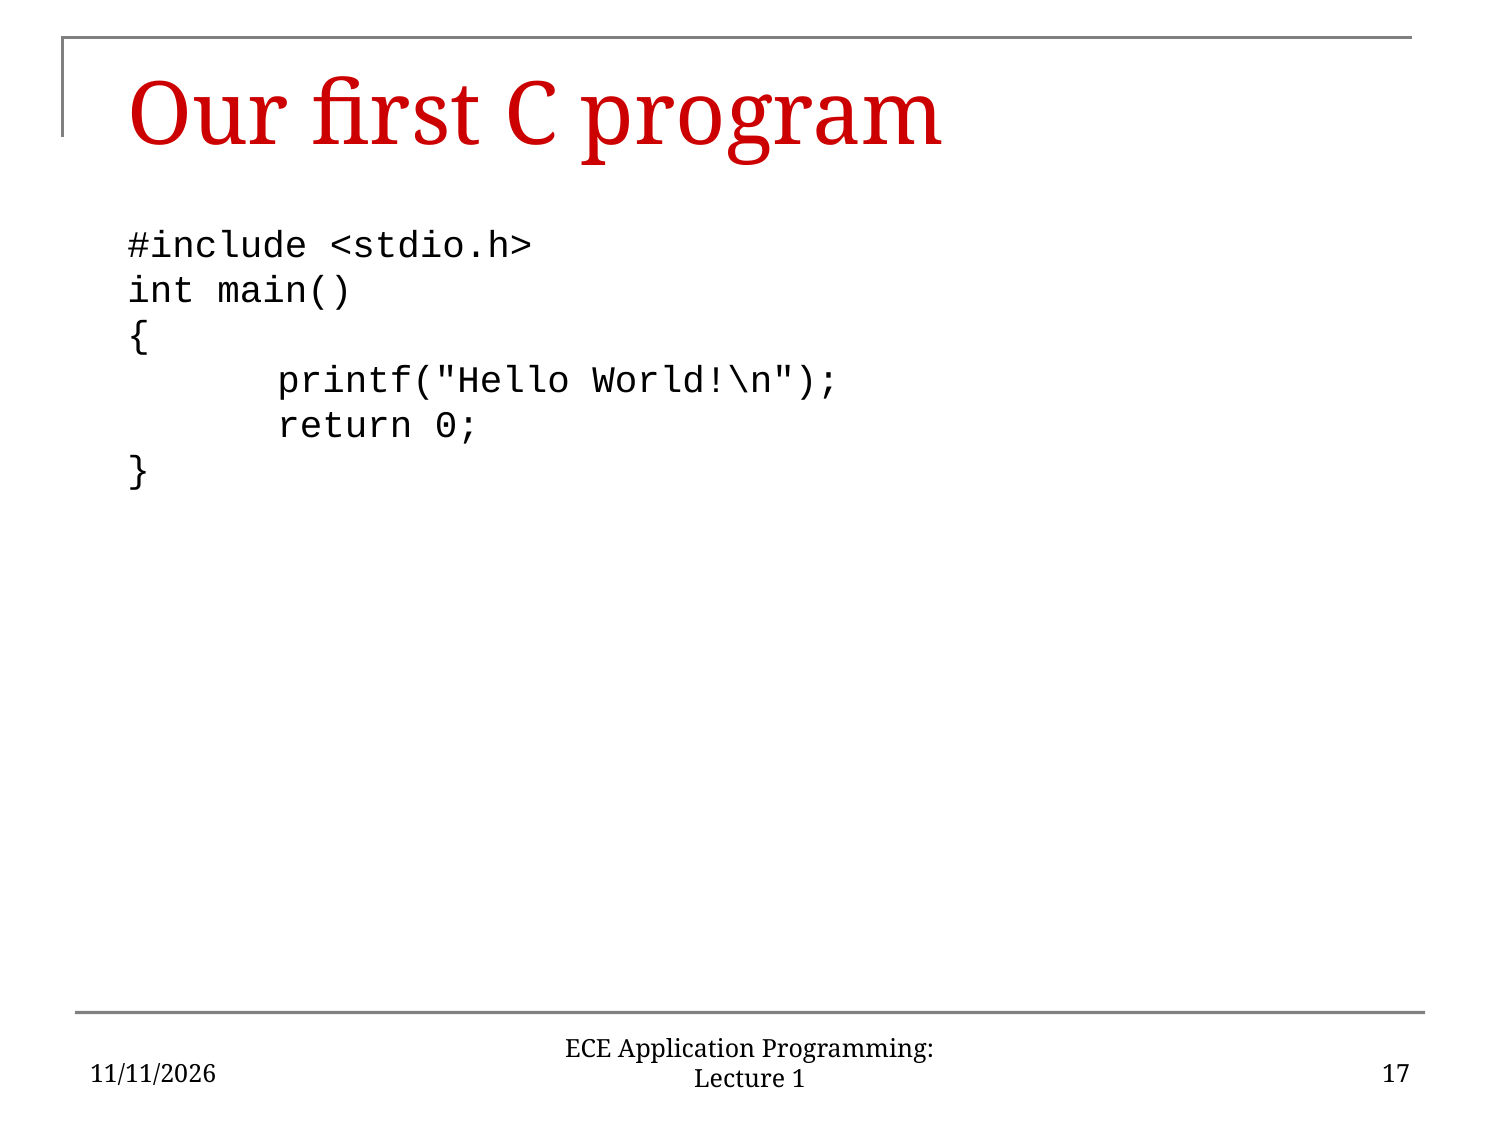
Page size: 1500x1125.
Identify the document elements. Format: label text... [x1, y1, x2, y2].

text_box #include <stdio.h> int main() { printf("Hello World!\n"); return 0; } [112, 212, 1400, 498]
slide_number 17 [1074, 1023, 1426, 1100]
title Our first C program [112, 50, 1388, 188]
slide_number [74, 1023, 426, 1100]
footer ECE Application Programming: Lecture 1 [512, 1024, 988, 1101]
